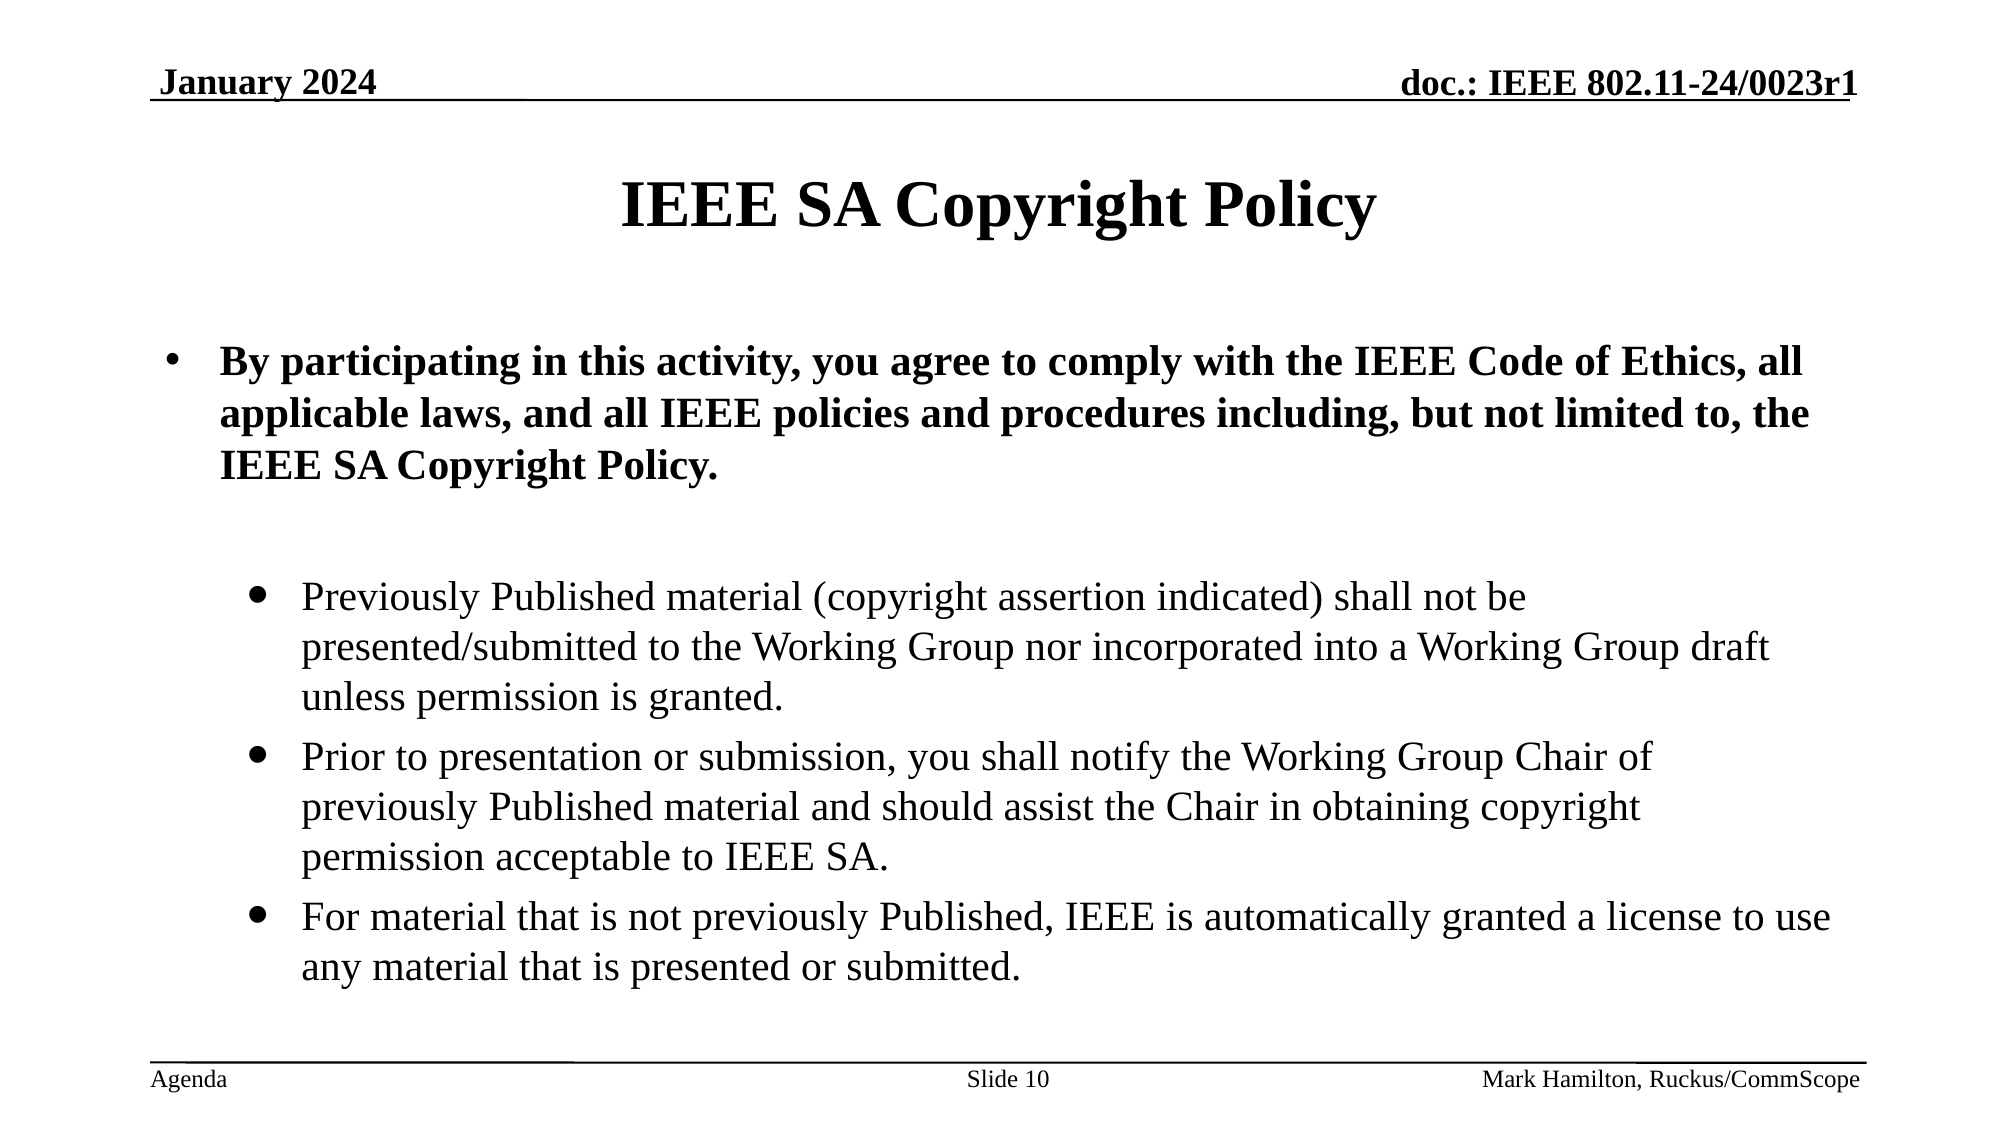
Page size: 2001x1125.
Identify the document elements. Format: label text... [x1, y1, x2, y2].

list By participating in this activity, you agree to comply with the IEEE Code of Ethics, all applicable laws, and all IEEE policies and procedures including, but not limited to, the IEEE SA Copyright Policy. Previously Published material (copyright assertion indicated) shall not be presented/submitted to the Working Group nor incorporated into a Working Group draft unless permission is granted. Prior to presentation or submission, you shall notify the Working Group Chair of previously Published material and should assist the Chair in obtaining copyright permission acceptable to IEEE SA. For material that is not previously Published, IEEE is automatically granted a license to use any material that is presented or submitted. [149, 324, 1850, 1000]
slide_number Slide 10 [950, 1061, 1067, 1123]
title IEEE SA Copyright Policy [149, 112, 1850, 288]
